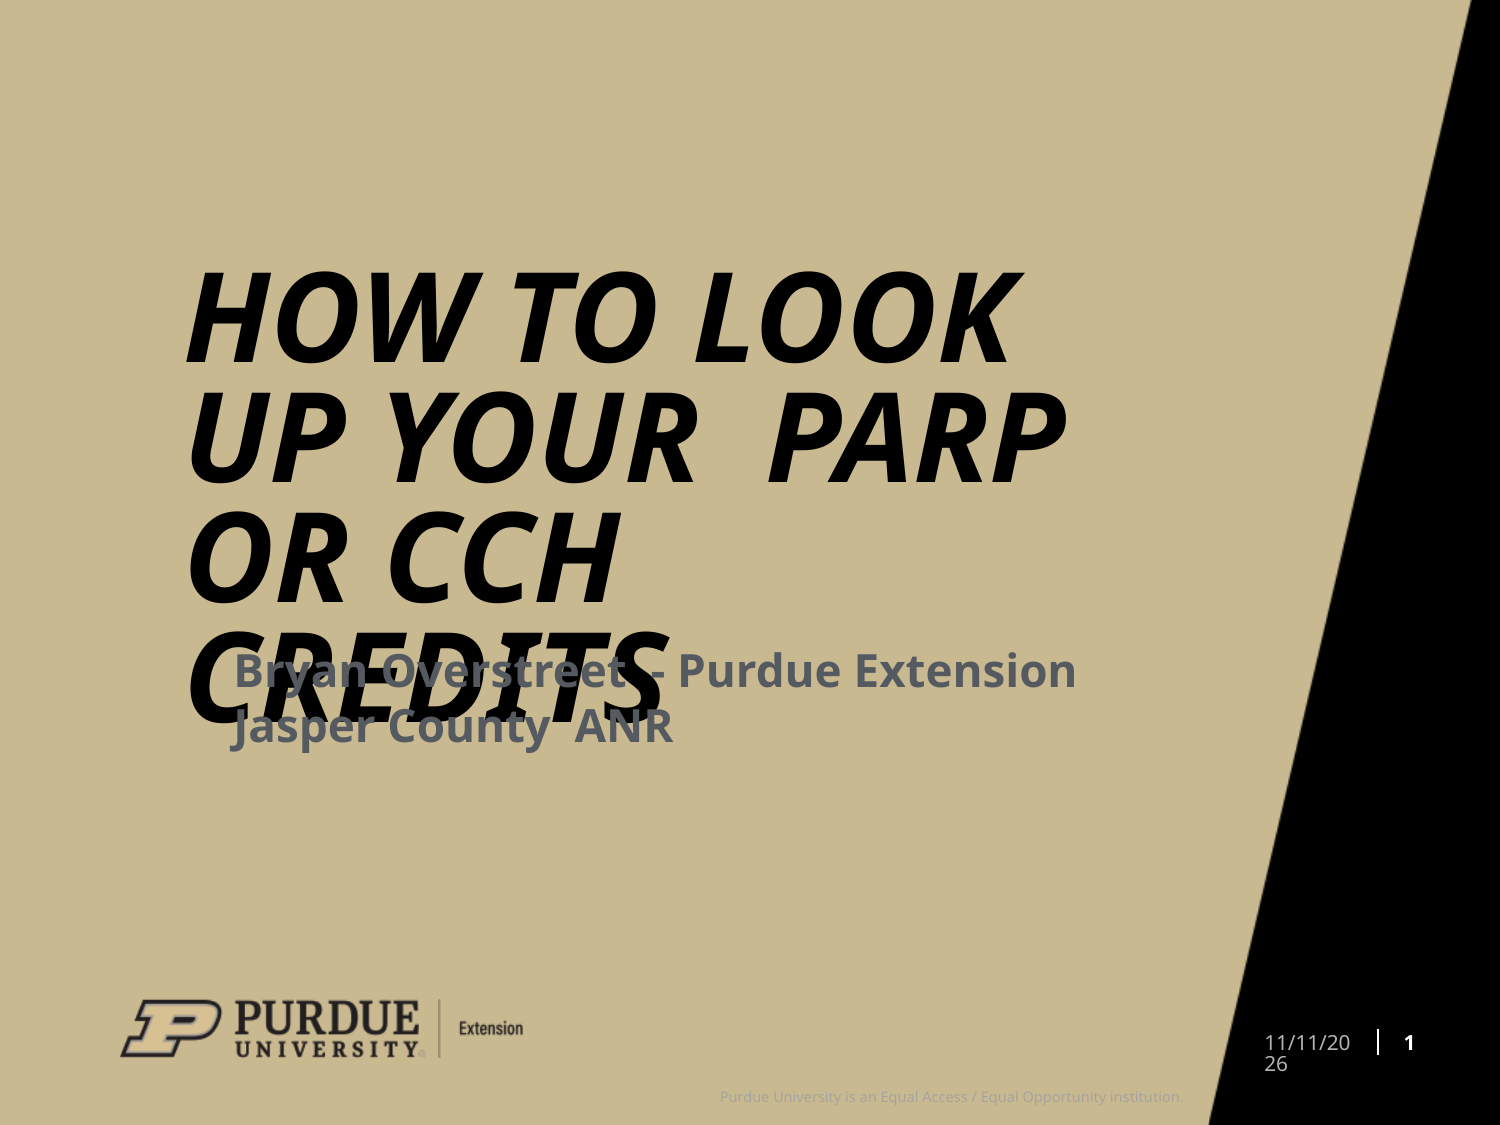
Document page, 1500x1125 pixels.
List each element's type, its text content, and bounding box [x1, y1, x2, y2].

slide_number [1249, 1017, 1375, 1071]
slide_number 1 [1379, 1013, 1440, 1074]
title How to look up your PARP or CCH Credits [180, 264, 1160, 514]
subtitle Bryan Overstreet - Purdue Extension Jasper County ANR [233, 642, 1107, 754]
